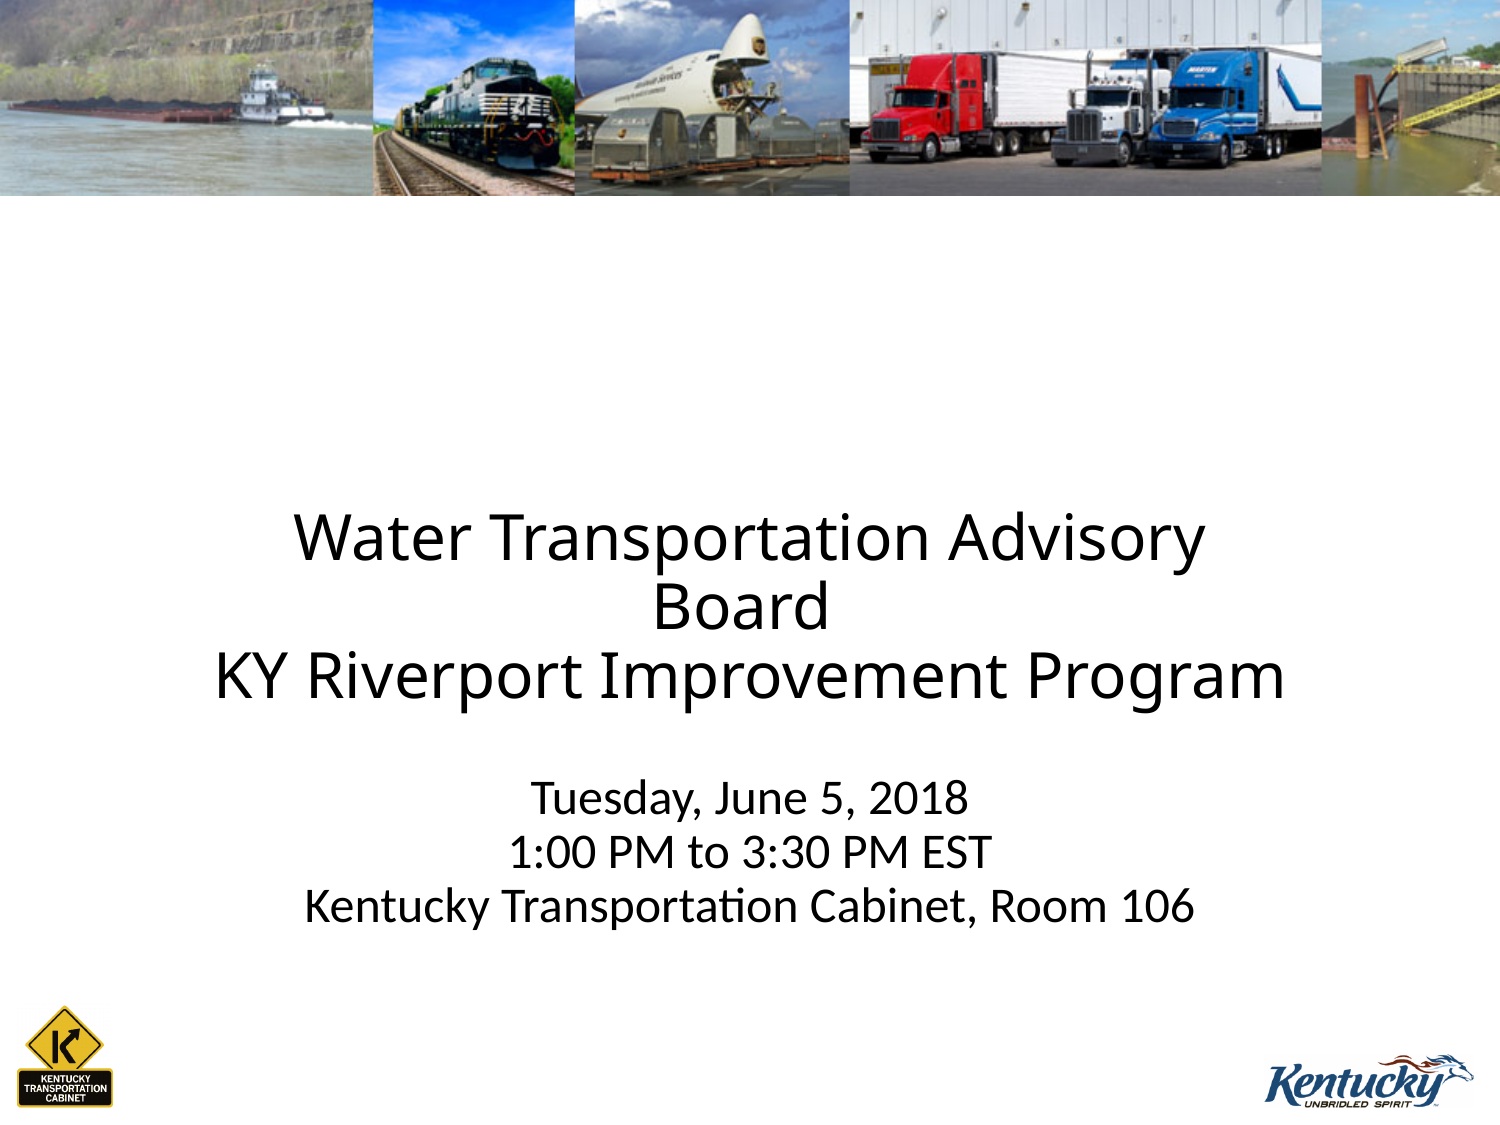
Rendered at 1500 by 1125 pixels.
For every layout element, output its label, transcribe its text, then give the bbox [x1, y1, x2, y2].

picture [16, 1004, 113, 1108]
picture [0, 0, 1500, 196]
subtitle Tuesday, June 5, 2018 1:00 PM to 3:30 PM EST Kentucky Transportation Cabinet, Room 106 [187, 763, 1313, 968]
title Water Transportation Advisory Board KY Riverport Improvement Program [187, 425, 1313, 720]
picture [1263, 1053, 1474, 1108]
